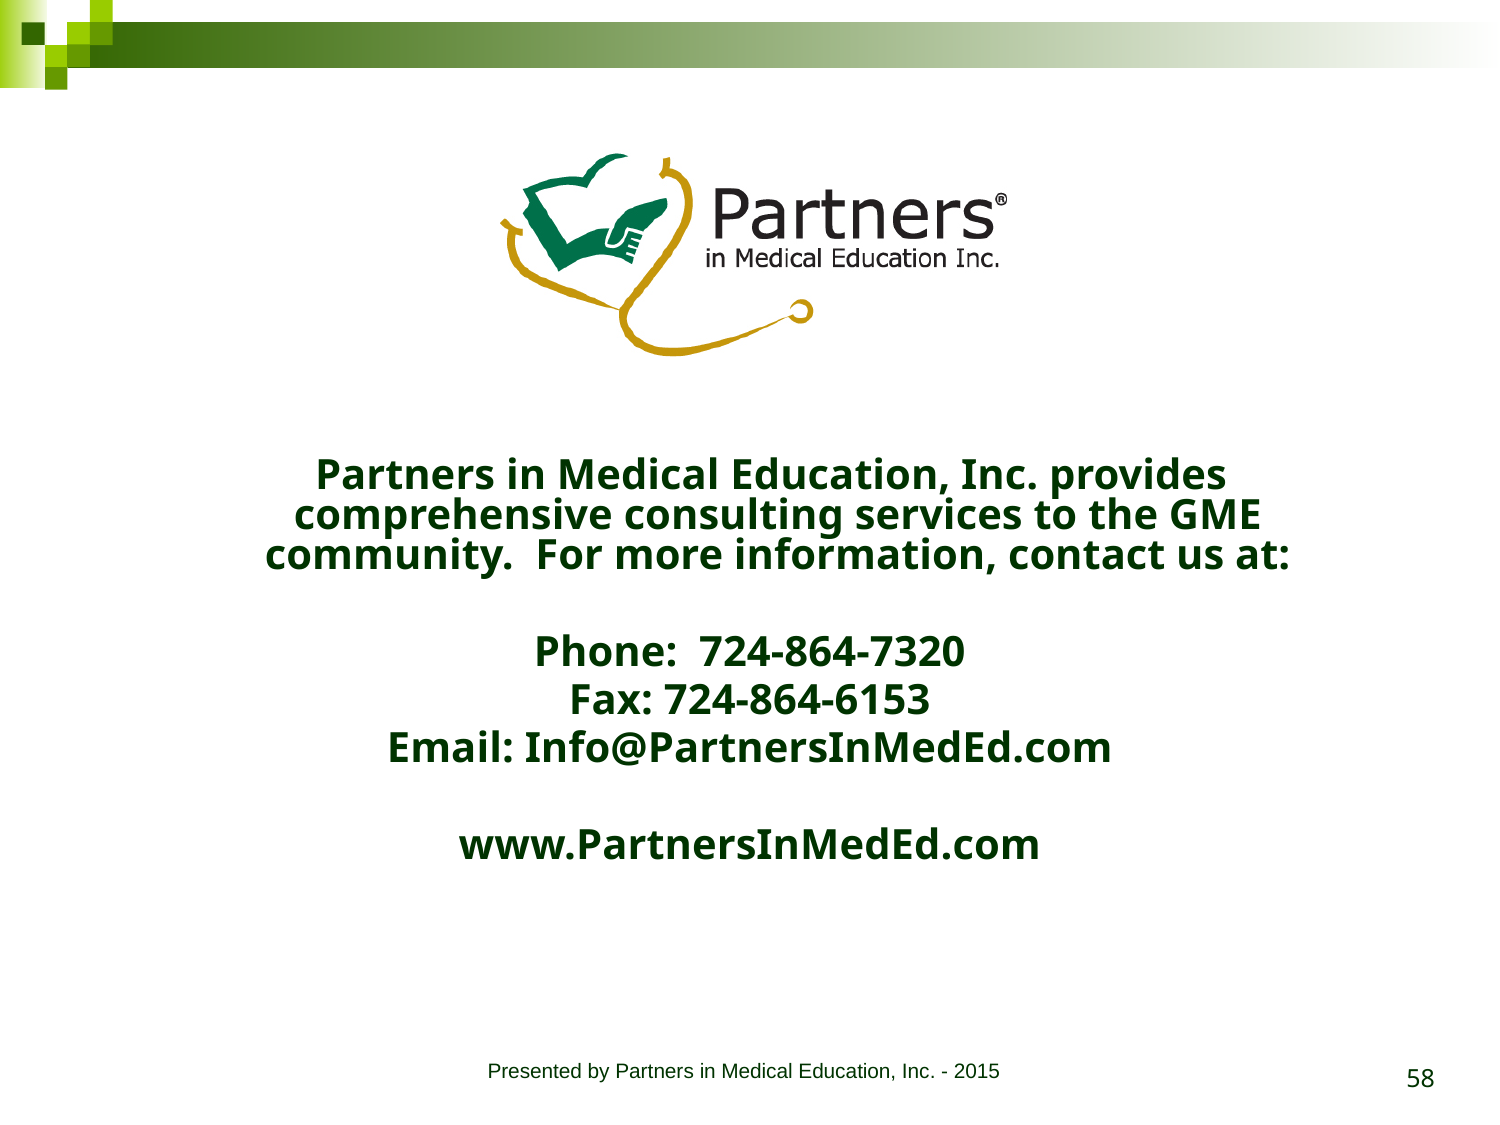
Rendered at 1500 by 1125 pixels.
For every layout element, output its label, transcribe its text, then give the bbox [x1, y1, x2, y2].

footer Presented by Partners in Medical Education, Inc. - 2015 [412, 1050, 1075, 1100]
list Partners in Medical Education, Inc. provides comprehensive consulting services to the GME community. For more information, contact us at: Phone: 724-864-7320 Fax: 724-864-6153 Email: Info@PartnersInMedEd.com www.PartnersInMedEd.com [174, 450, 1325, 925]
slide_number 58 [1100, 1025, 1450, 1100]
picture [499, 149, 1007, 358]
